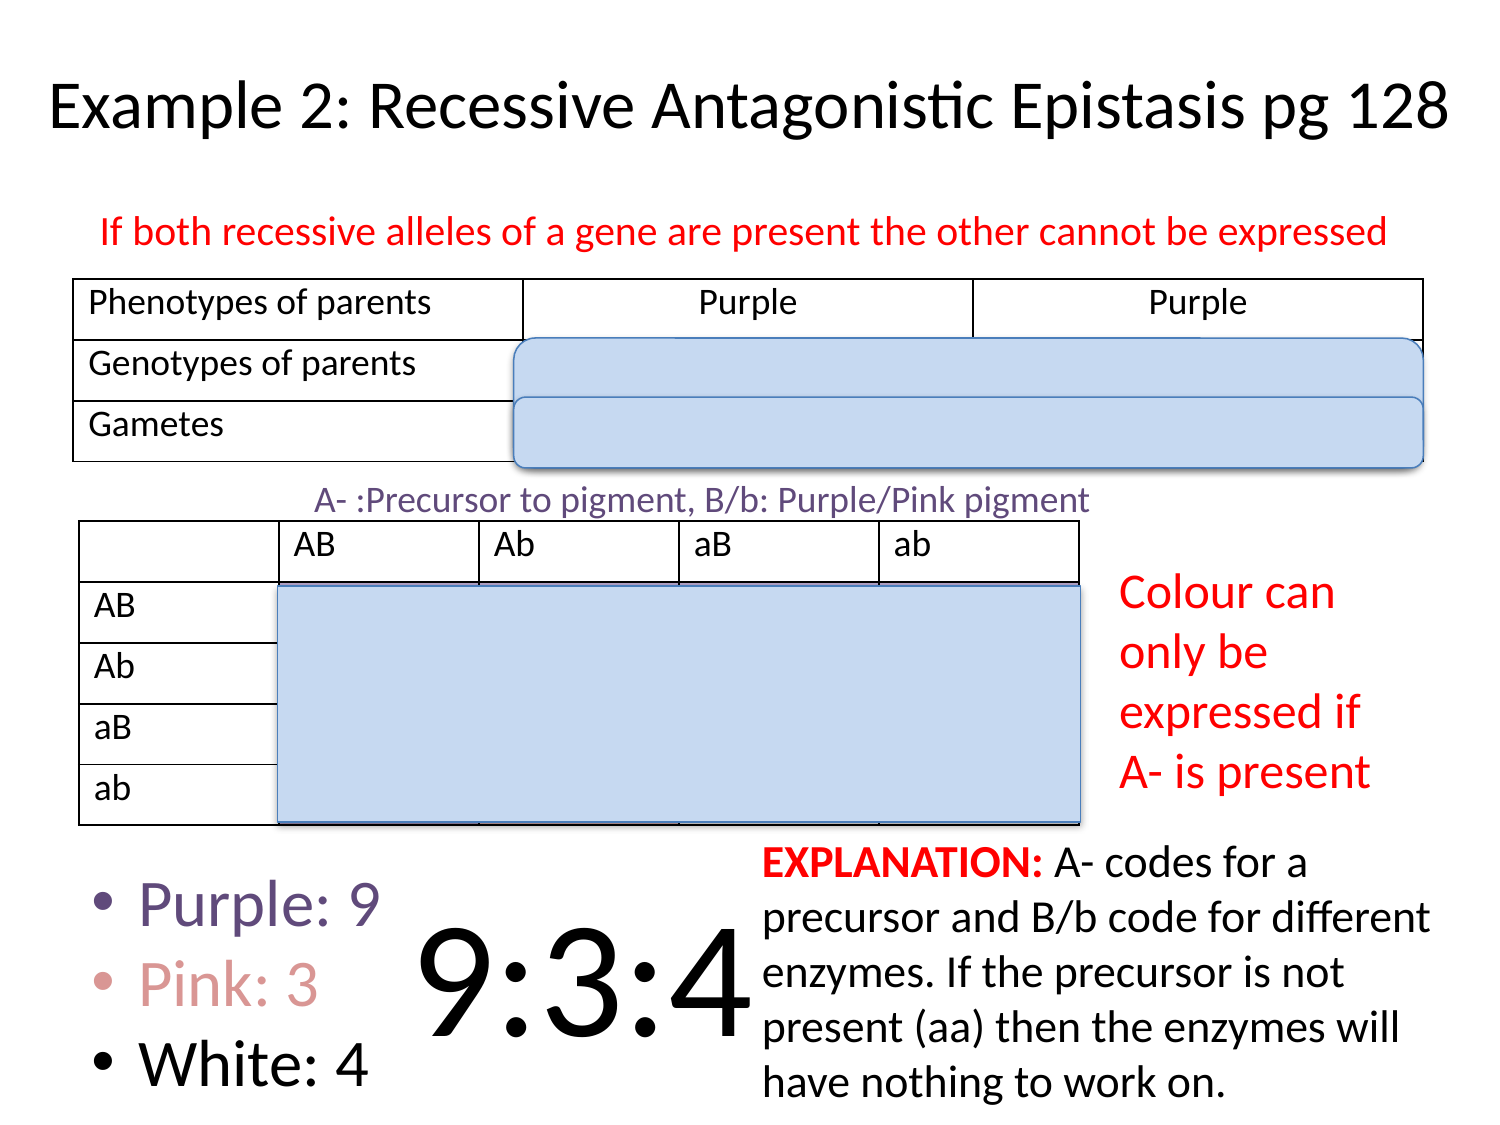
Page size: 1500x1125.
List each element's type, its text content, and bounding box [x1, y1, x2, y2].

text_box EXPLANATION: A- codes for a precursor and B/b code for different enzymes. If the precursor is not present (aa) then the enzymes will have nothing to work on. [747, 824, 1462, 1115]
text_box [512, 337, 1425, 404]
table_cell aB [80, 705, 272, 764]
table_header ab [880, 528, 1078, 581]
table_header aB [680, 528, 878, 581]
table_header [80, 528, 278, 581]
table_header Phenotypes of parents [74, 280, 522, 339]
text_box Purple: 9 Pink: 3 White: 4 [76, 852, 747, 1108]
table_header Purple [524, 280, 972, 338]
text_box Colour can only be expressed if A- is present [1104, 550, 1424, 806]
table_cell AB [80, 583, 278, 642]
table_cell Gametes [74, 402, 508, 461]
table_header Purple [974, 280, 1422, 339]
table_cell ab [80, 765, 272, 824]
text_box If both recessive alleles of a gene are present the other cannot be expressed [76, 196, 1412, 262]
text_box A- :Precursor to pigment, B/b: Purple/Pink pigment [76, 467, 1329, 528]
table_header AB [280, 528, 478, 581]
text_box [277, 585, 1081, 823]
title Example 2: Recessive Antagonistic Epistasis pg 128 [0, 7, 1500, 195]
text_box 9:3:4 [395, 862, 747, 1078]
table_cell Genotypes of parents [74, 341, 519, 400]
table_cell Ab [80, 644, 272, 703]
text_box [512, 396, 1425, 469]
table_header Ab [480, 528, 678, 581]
